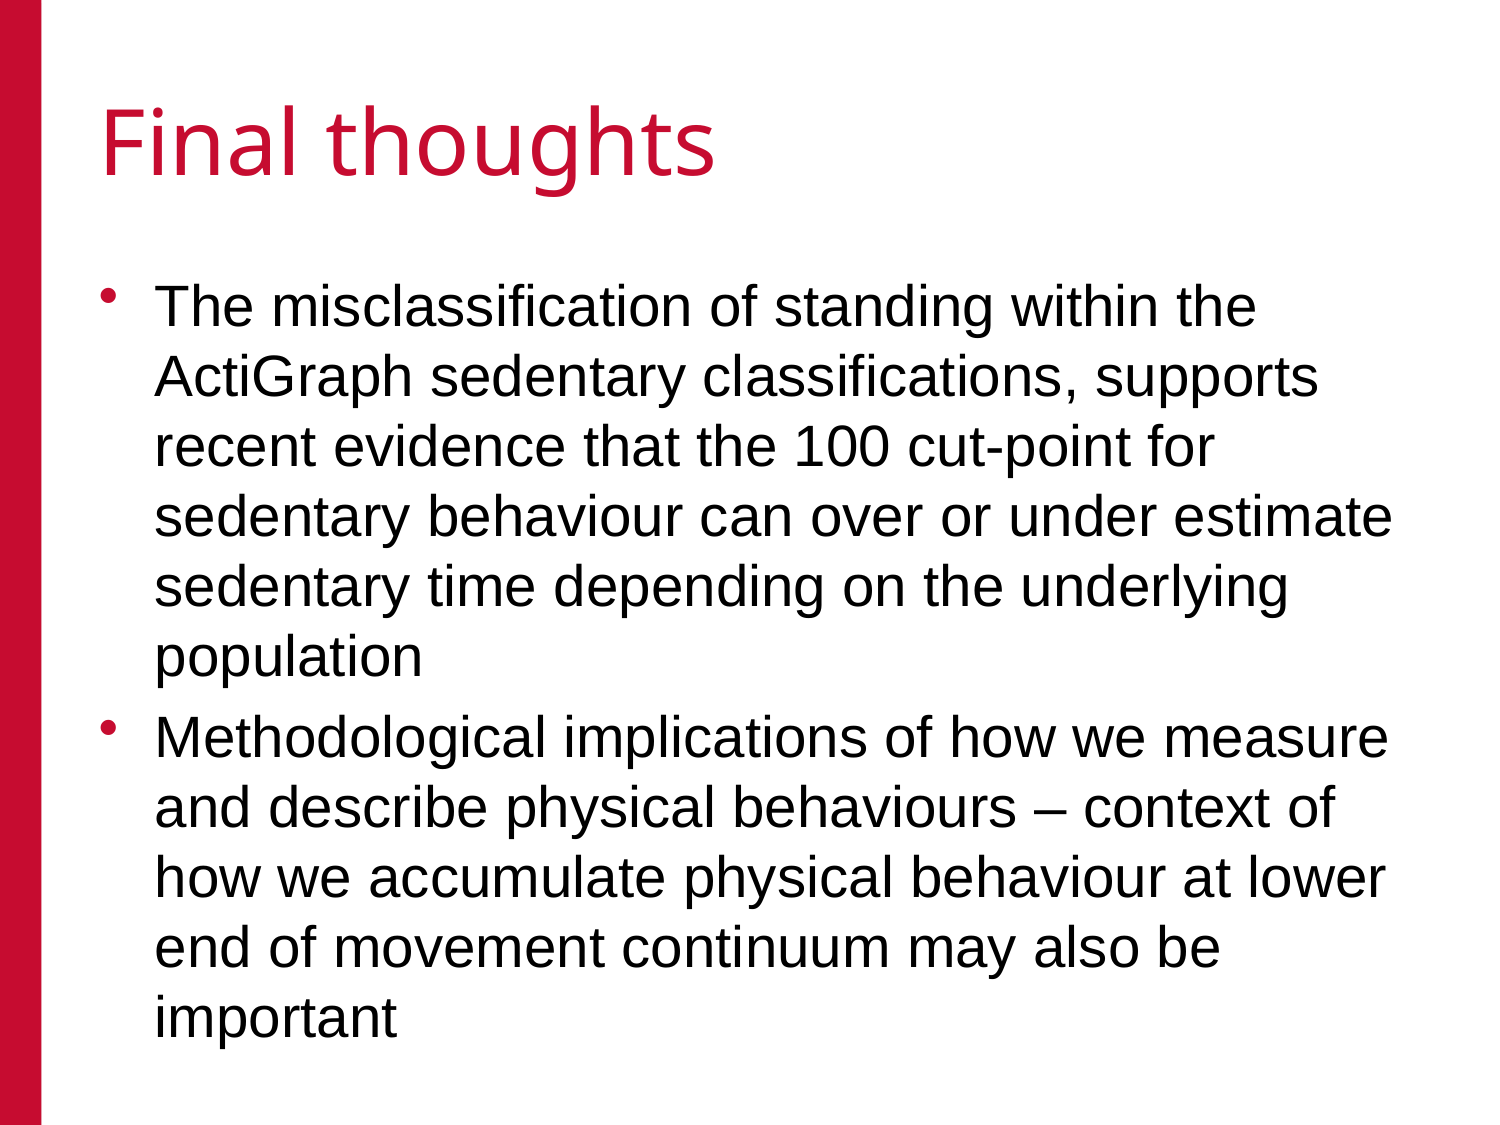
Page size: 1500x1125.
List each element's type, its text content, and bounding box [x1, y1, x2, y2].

title Final thoughts [83, 76, 1425, 271]
list The misclassification of standing within the ActiGraph sedentary classifications, supports recent evidence that the 100 cut-point for sedentary behaviour can over or under estimate sedentary time depending on the underlying population Methodological implications of how we measure and describe physical behaviours – context of how we accumulate physical behaviour at lower end of movement continuum may also be important [83, 271, 1425, 961]
